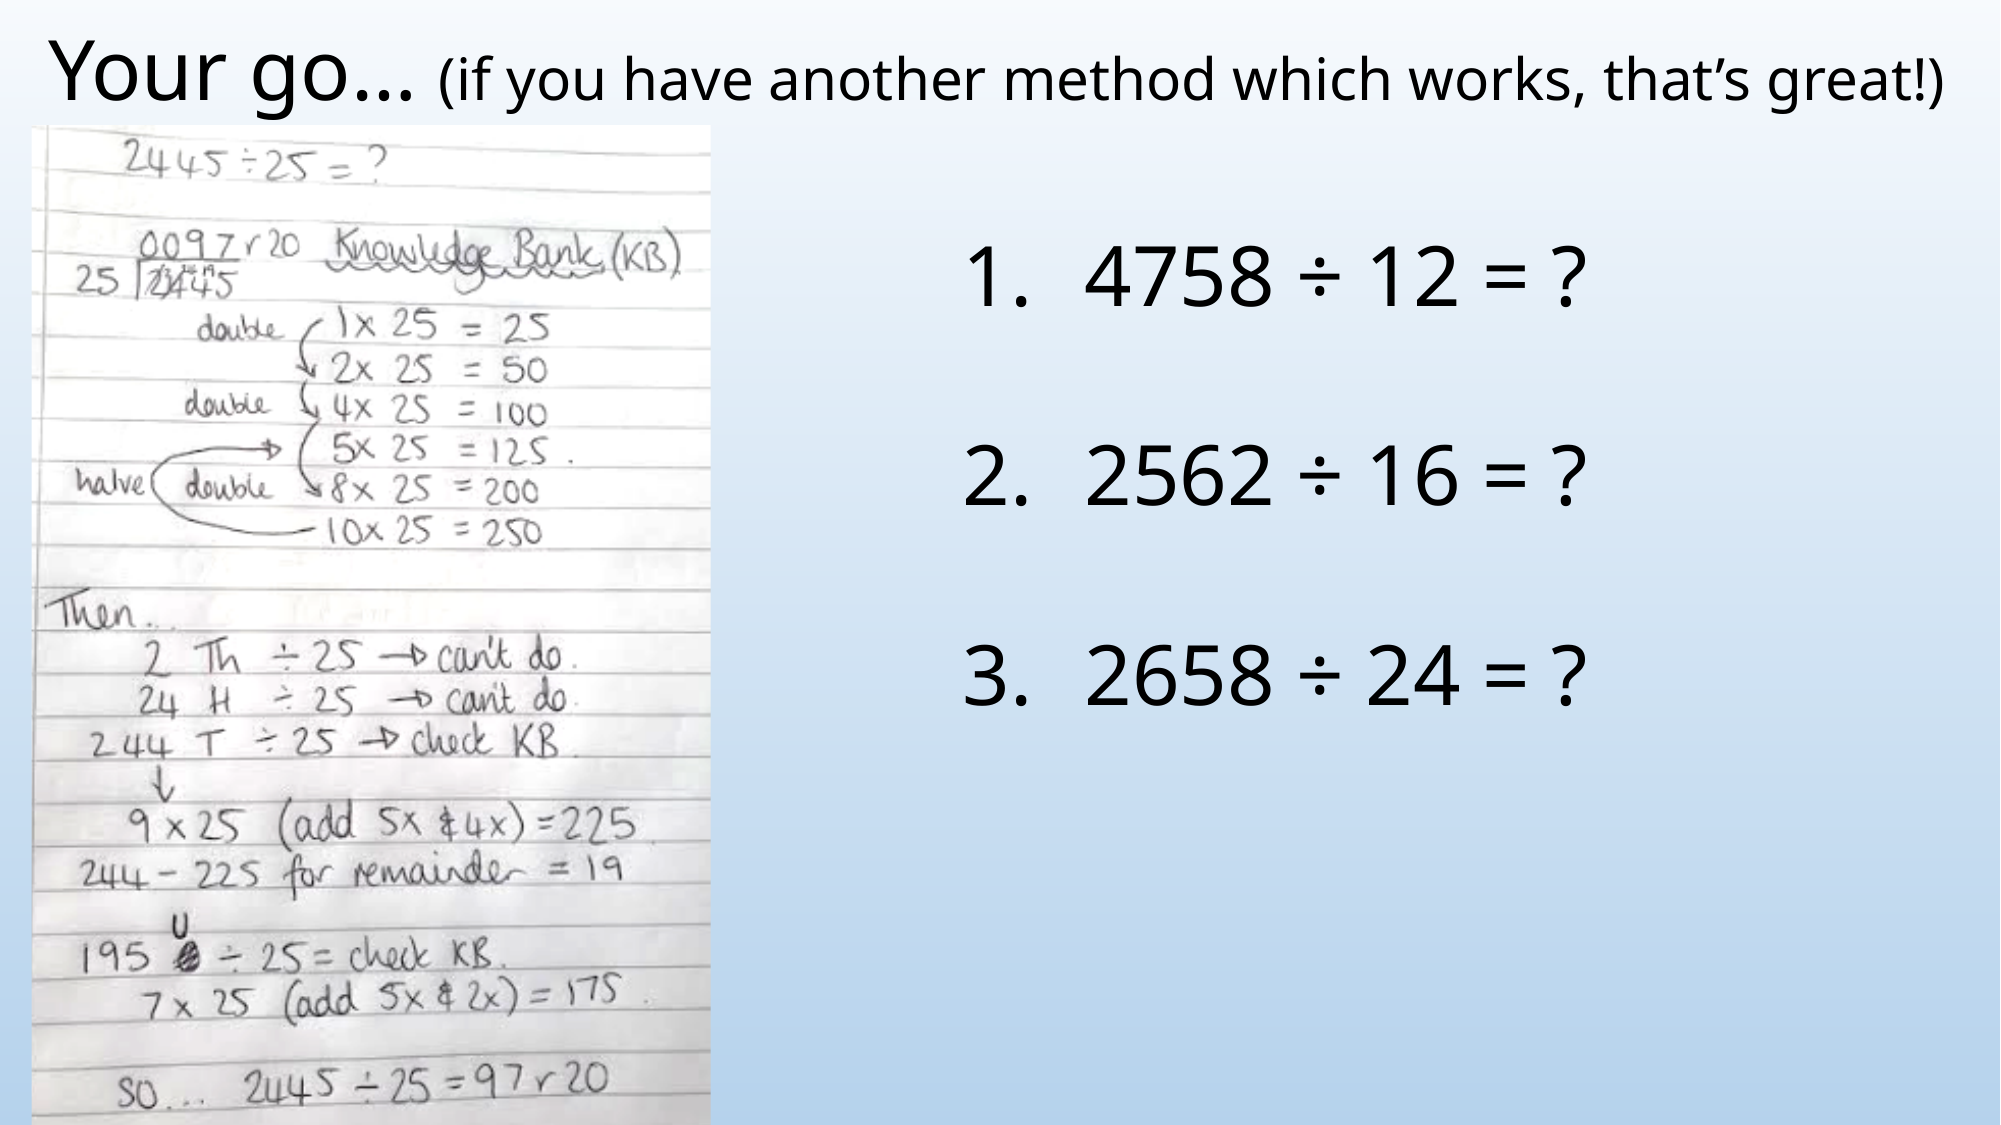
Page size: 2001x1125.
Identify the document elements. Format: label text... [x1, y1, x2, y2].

picture [31, 125, 711, 1125]
text_box 4758 ÷ 12 = ? 2562 ÷ 16 = ? 2658 ÷ 24 = ? [948, 215, 1603, 730]
text_box Your go… (if you have another method which works, that’s great!) [33, 9, 1961, 125]
